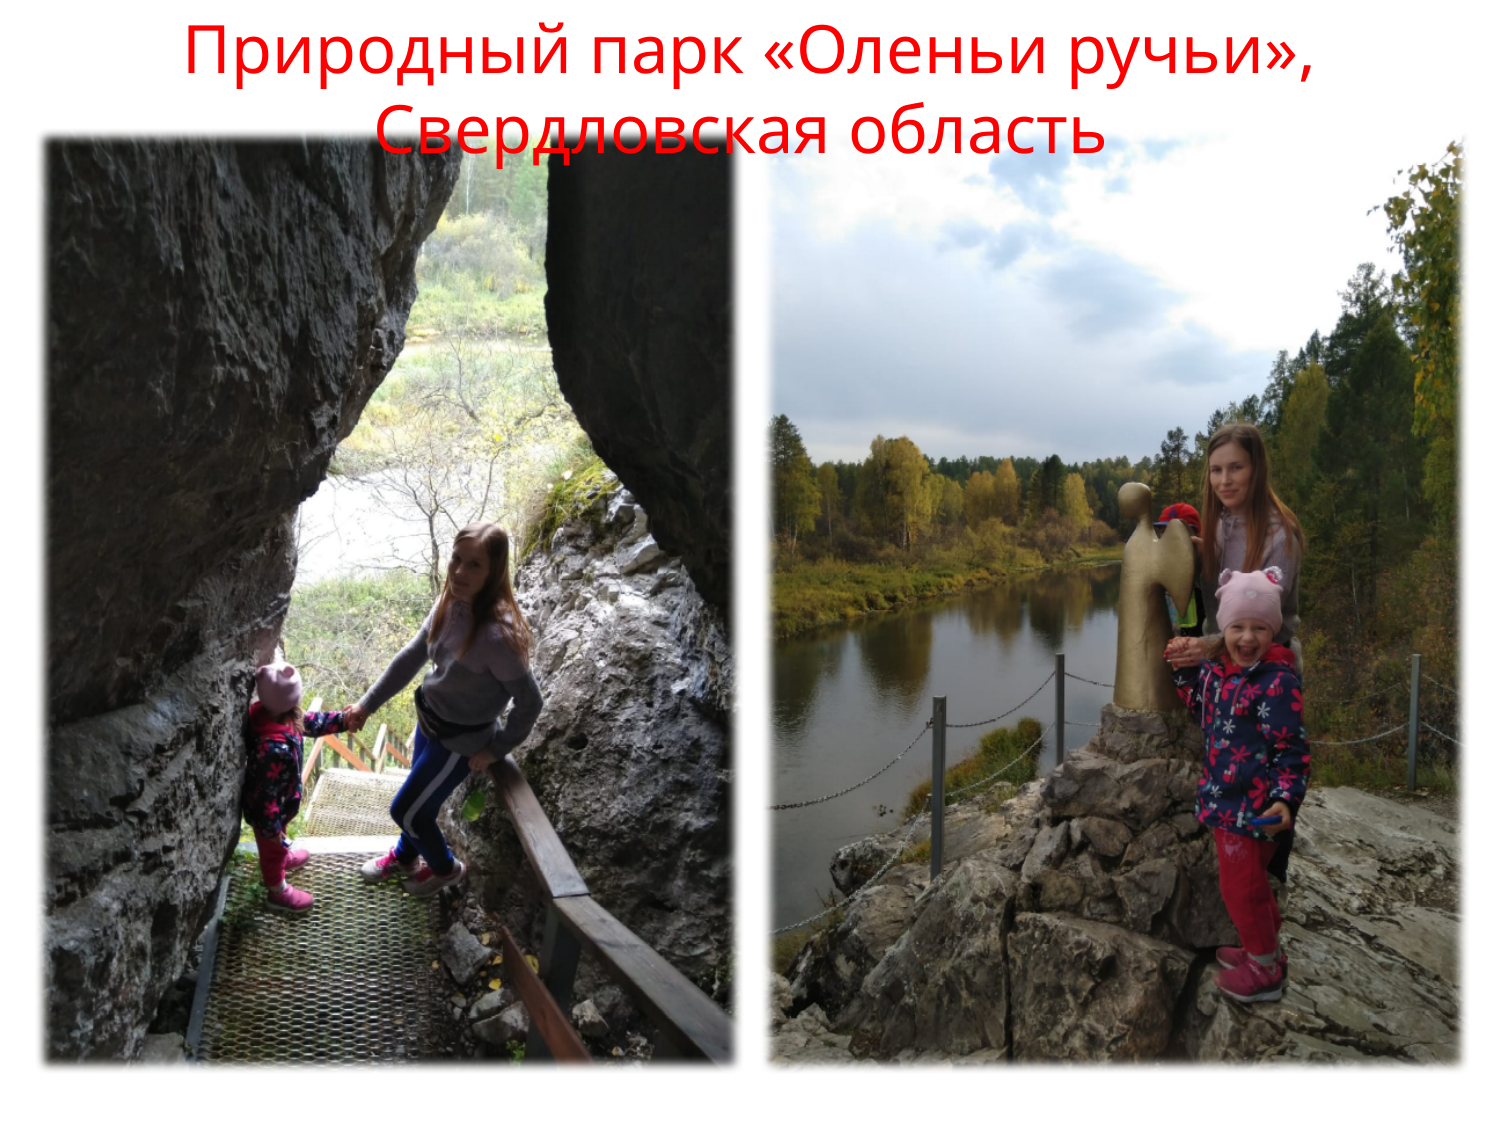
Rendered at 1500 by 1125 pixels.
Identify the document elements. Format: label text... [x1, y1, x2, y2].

text_box Природный парк «Оленьи ручьи», Свердловская область [0, 0, 1500, 175]
picture [761, 128, 1471, 1074]
picture [34, 128, 745, 1074]
